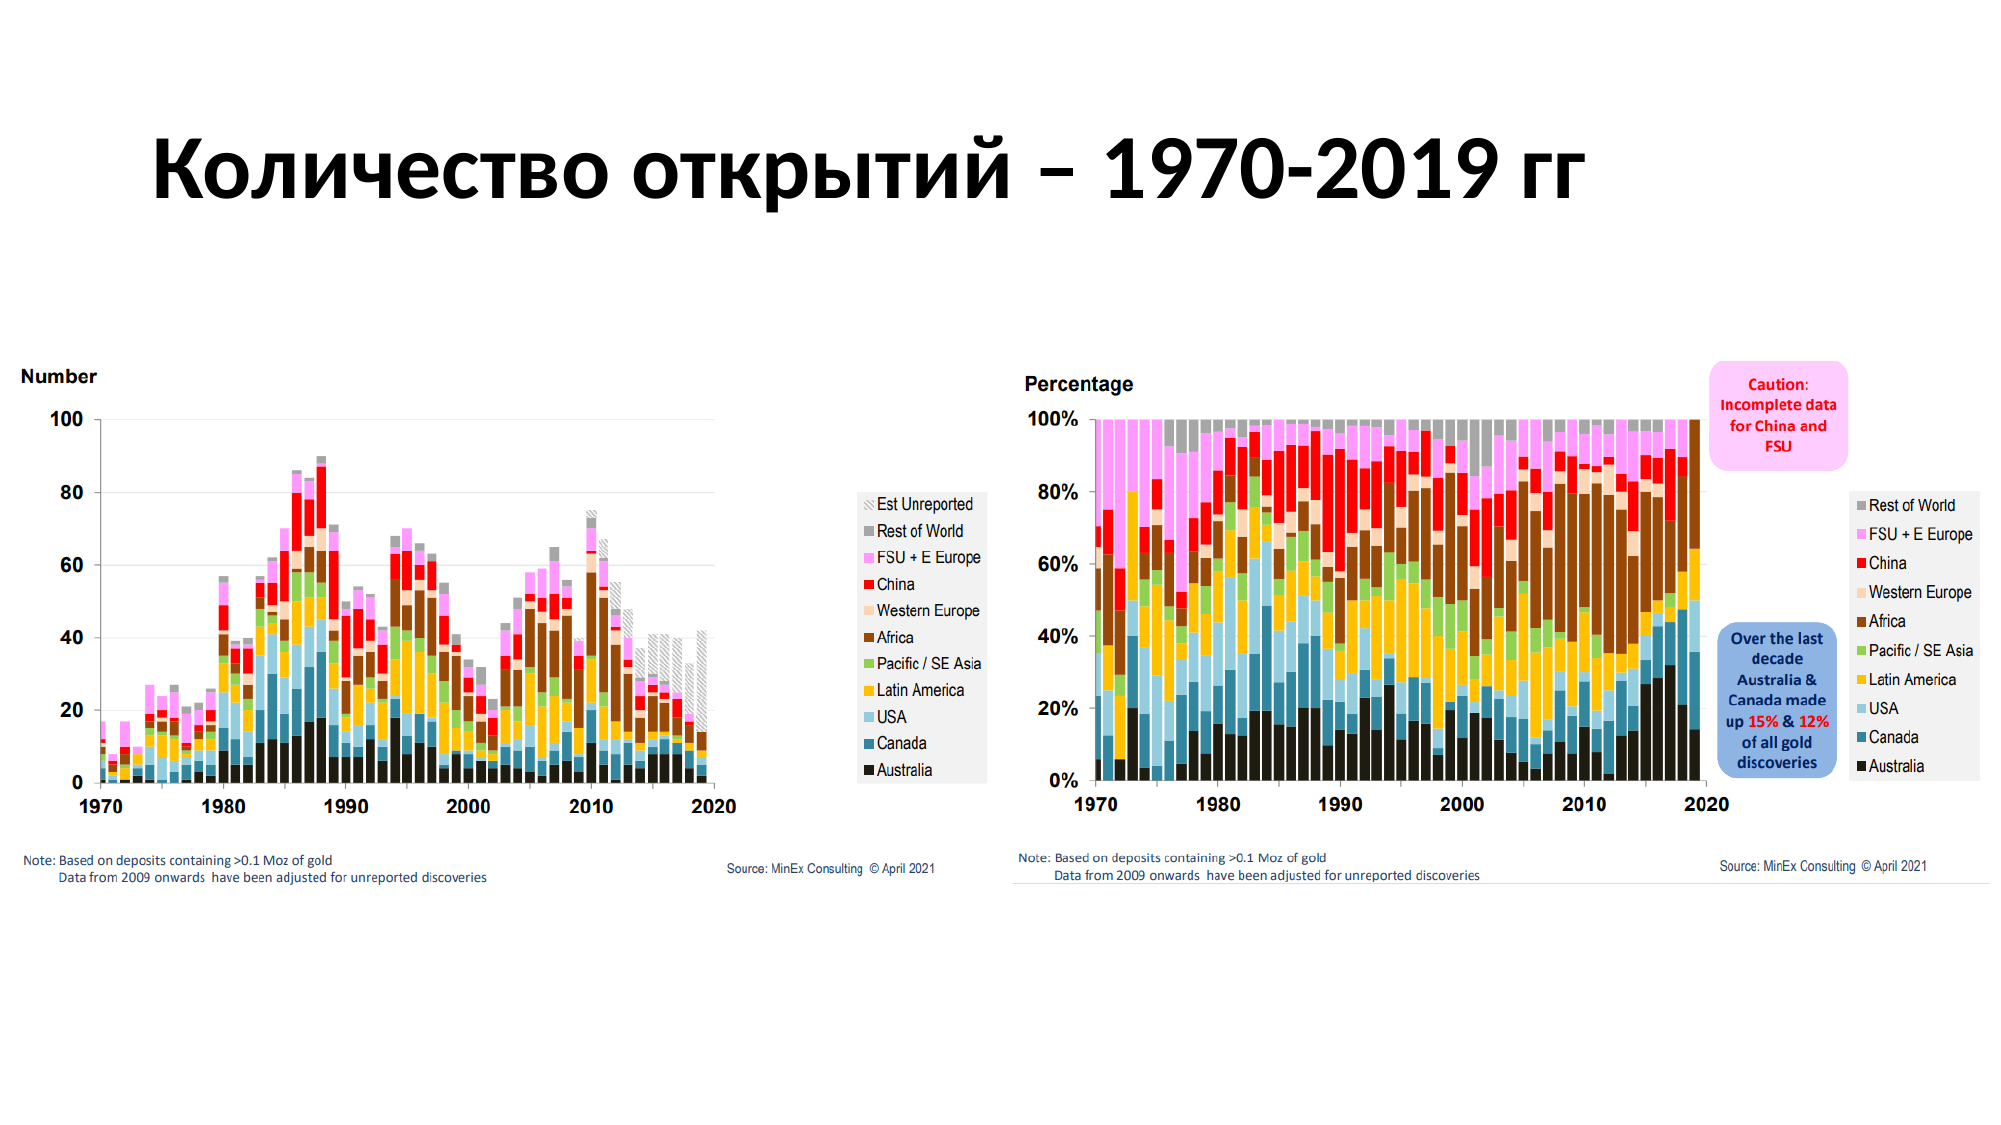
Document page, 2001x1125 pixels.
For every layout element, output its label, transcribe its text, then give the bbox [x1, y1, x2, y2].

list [18, 361, 988, 887]
title Количество открытий – 1970-2019 гг [137, 59, 1863, 278]
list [1012, 361, 1990, 884]
